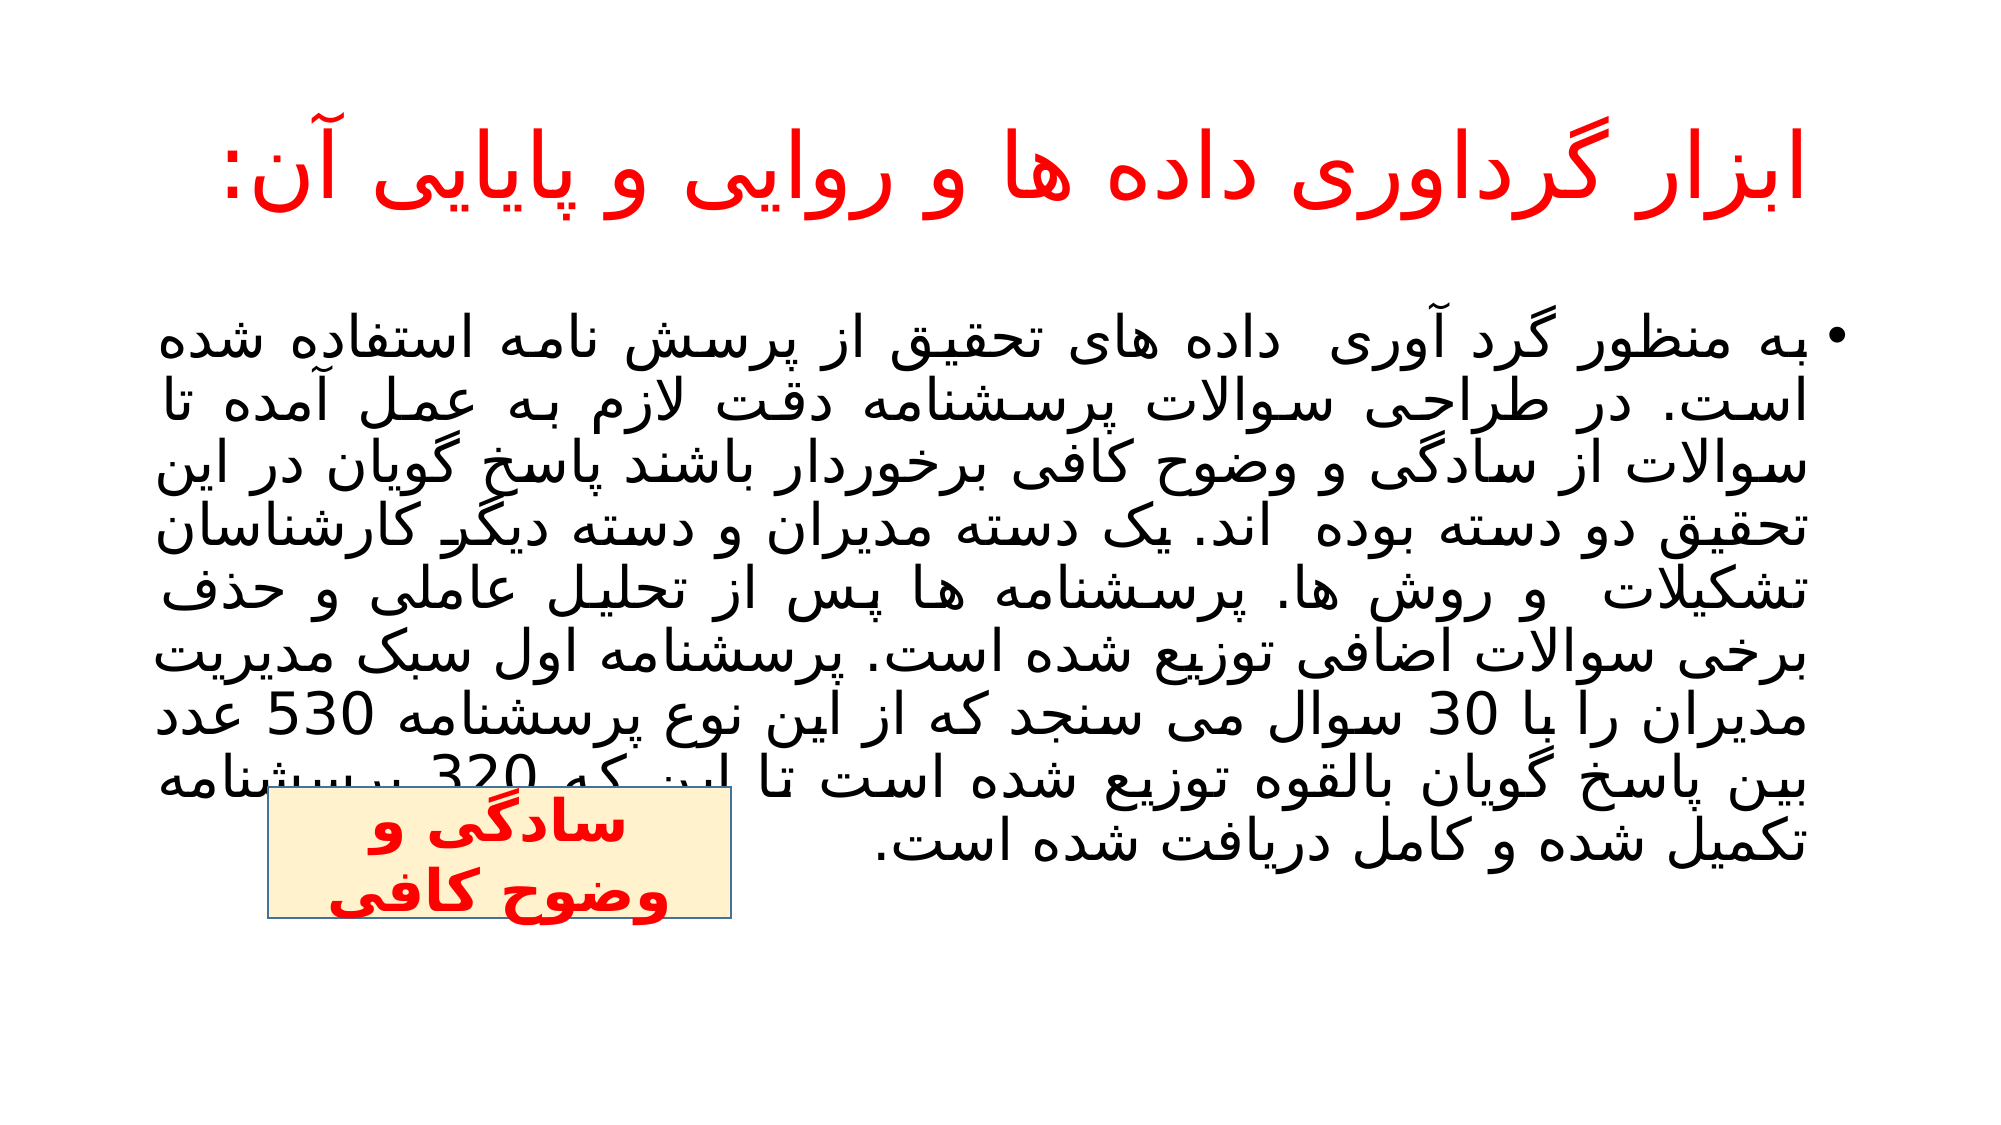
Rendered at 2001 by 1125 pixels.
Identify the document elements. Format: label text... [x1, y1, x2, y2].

list به منظور گرد آوری داده های تحقیق از پرسش نامه استفاده شده است. در طراحی سوالات پرسشنامه دقت لازم به عمل آمده تا سوالات از سادگی و وضوح کافی برخوردار باشند پاسخ گویان در این تحقیق دو دسته بوده اند. یک دسته مدیران و دسته دیگر کارشناسان تشکیلات و روش ها. پرسشنامه ها پس از تحلیل عاملی و حذف برخی سوالات اضافی توزیع شده است. پرسشنامه اول سبک مدیریت مدیران را با 30 سوال می سنجد که از این نوع پرسشنامه 530 عدد بین پاسخ گویان بالقوه توزیع شده است تا این که 320 پرسشنامه تکمیل شده و کامل دریافت شده است. [137, 299, 1863, 1014]
title ابزار گرداوری داده ها و روایی و پایایی آن: [137, 59, 1863, 278]
text_box سادگی و وضوح کافی [267, 786, 732, 919]
